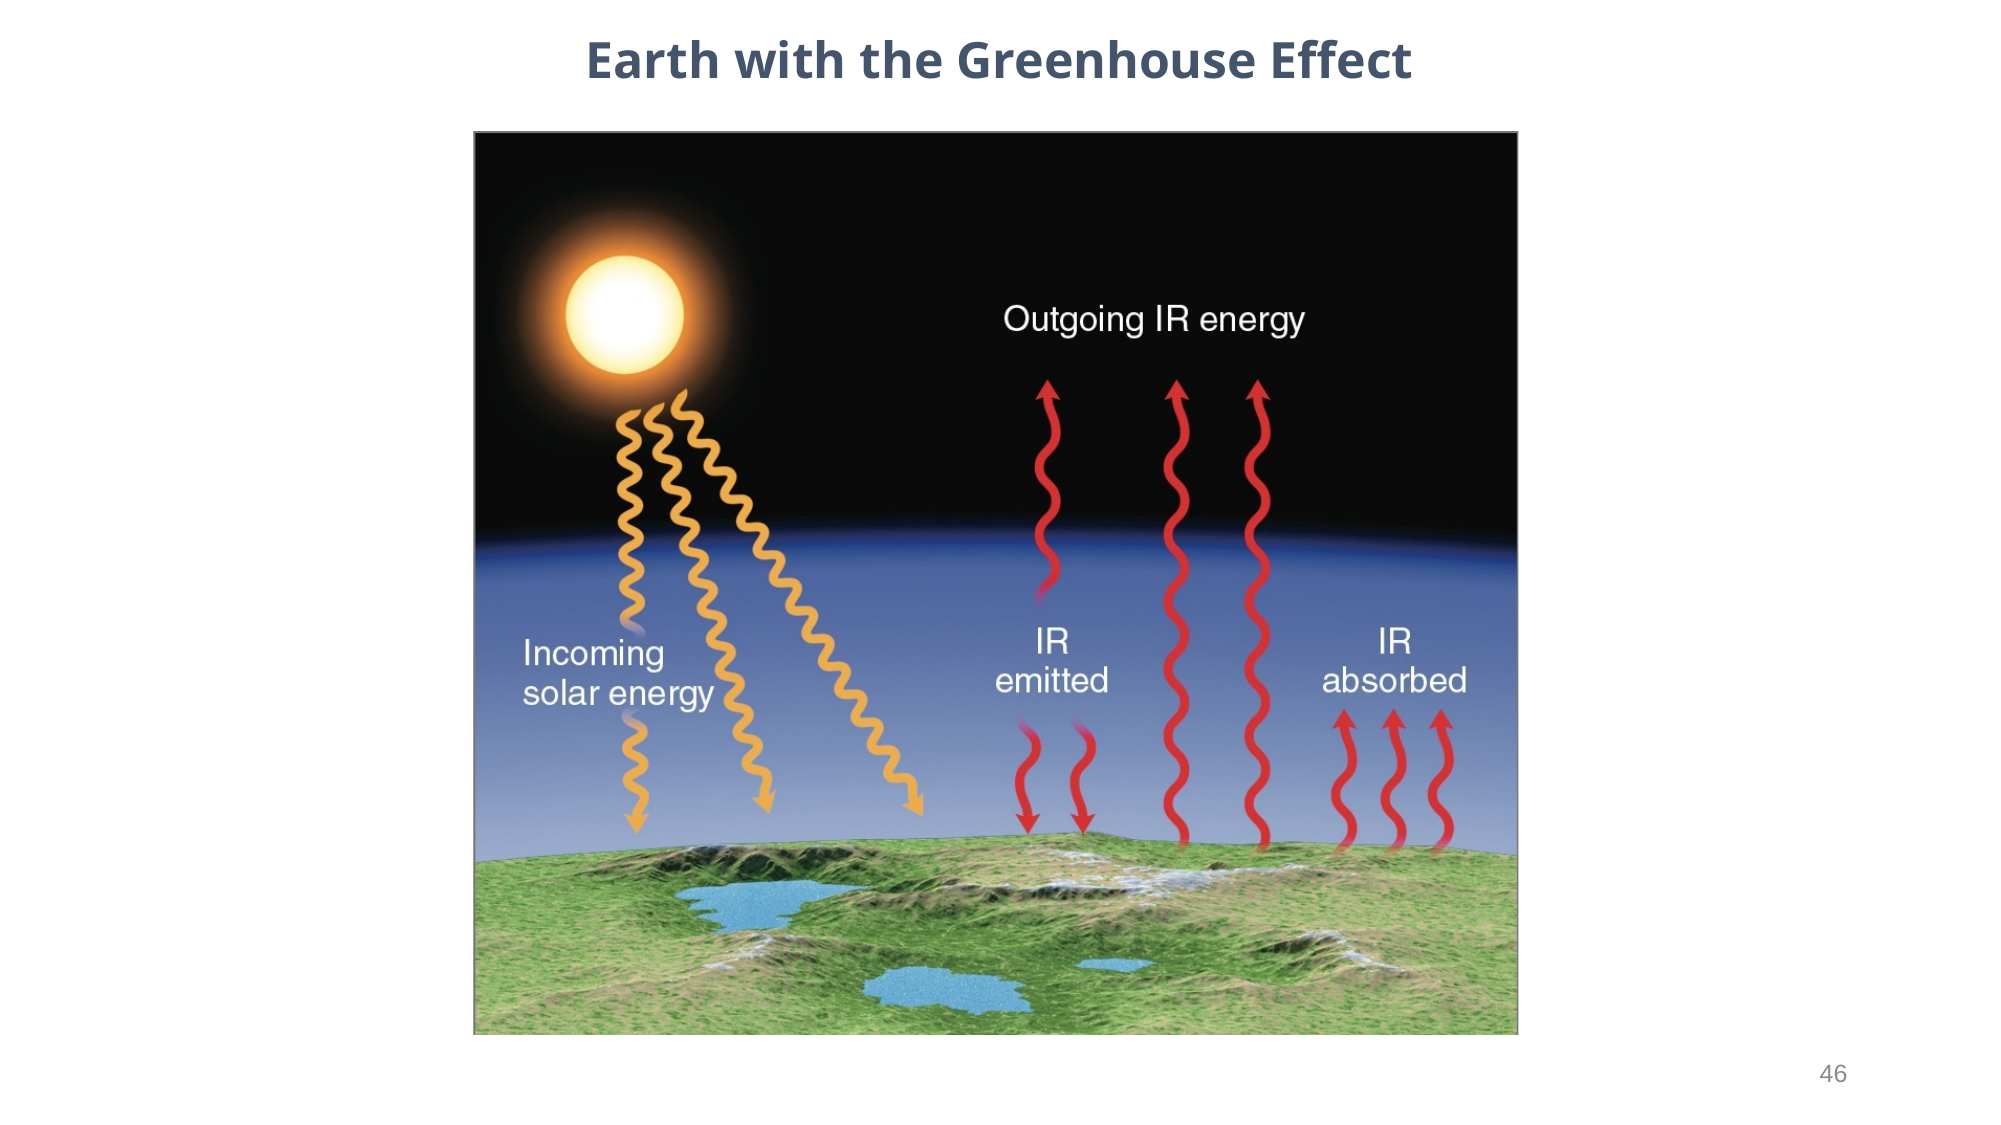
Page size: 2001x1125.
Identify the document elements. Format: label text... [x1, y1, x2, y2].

picture [467, 131, 1519, 1035]
slide_number 46 [1412, 1042, 1863, 1103]
text_box Earth with the Greenhouse Effect [324, 0, 1675, 152]
